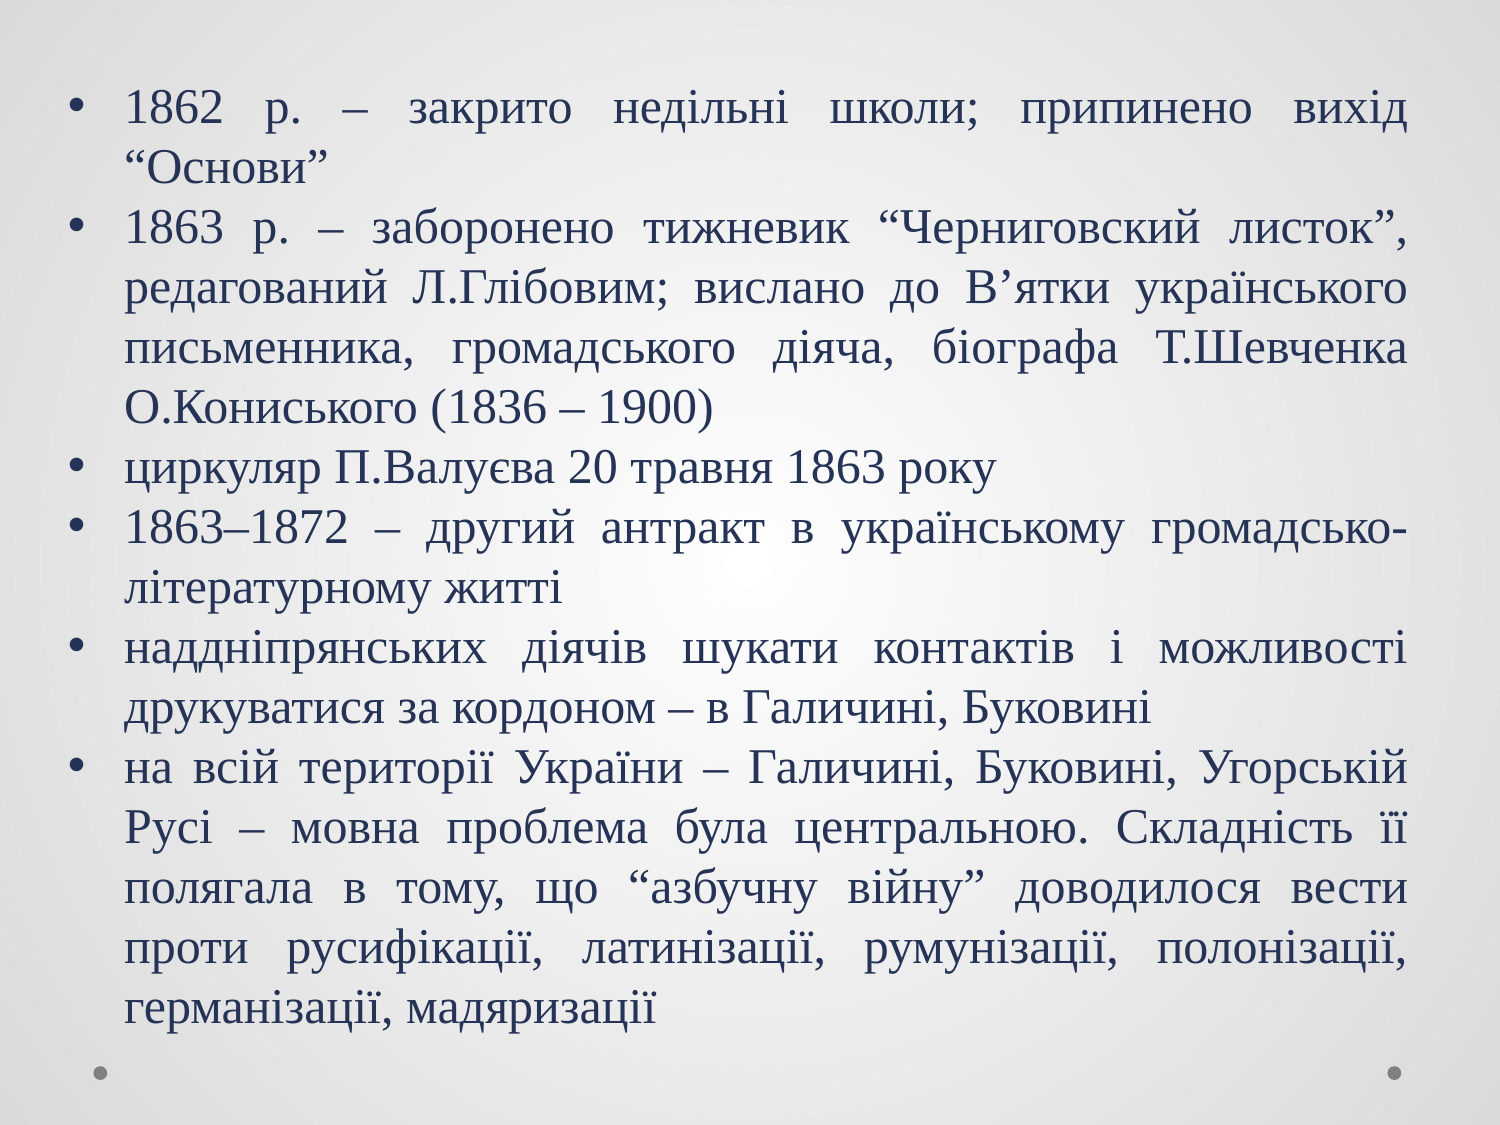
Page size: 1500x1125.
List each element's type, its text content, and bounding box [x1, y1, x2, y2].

text_box 1862 р. – закрито недільні школи; припинено вихід “Основи” 1863 р. – заборонено тижневик “Черниговский листок”, редагований Л.Глібовим; вислано до В’ятки українського письменника, громадського діяча, біографа Т.Шевченка О.Кониського (1836 – 1900) циркуляр П.Валуєва 20 травня 1863 року 1863–1872 – другий антракт в українському громадсько-літературному житті наддніпрянських діячів шукати контактів і можливості друкуватися за кордоном – в Галичині, Буковині на всій території України – Галичині, Буковині, Угорській Русі – мовна проблема була центральною. Складність її полягала в тому, що “азбучну війну” доводилося вести проти русифікації, латинізації, румунізації, полонізації, германізації, мадяризації [53, 66, 1424, 1042]
